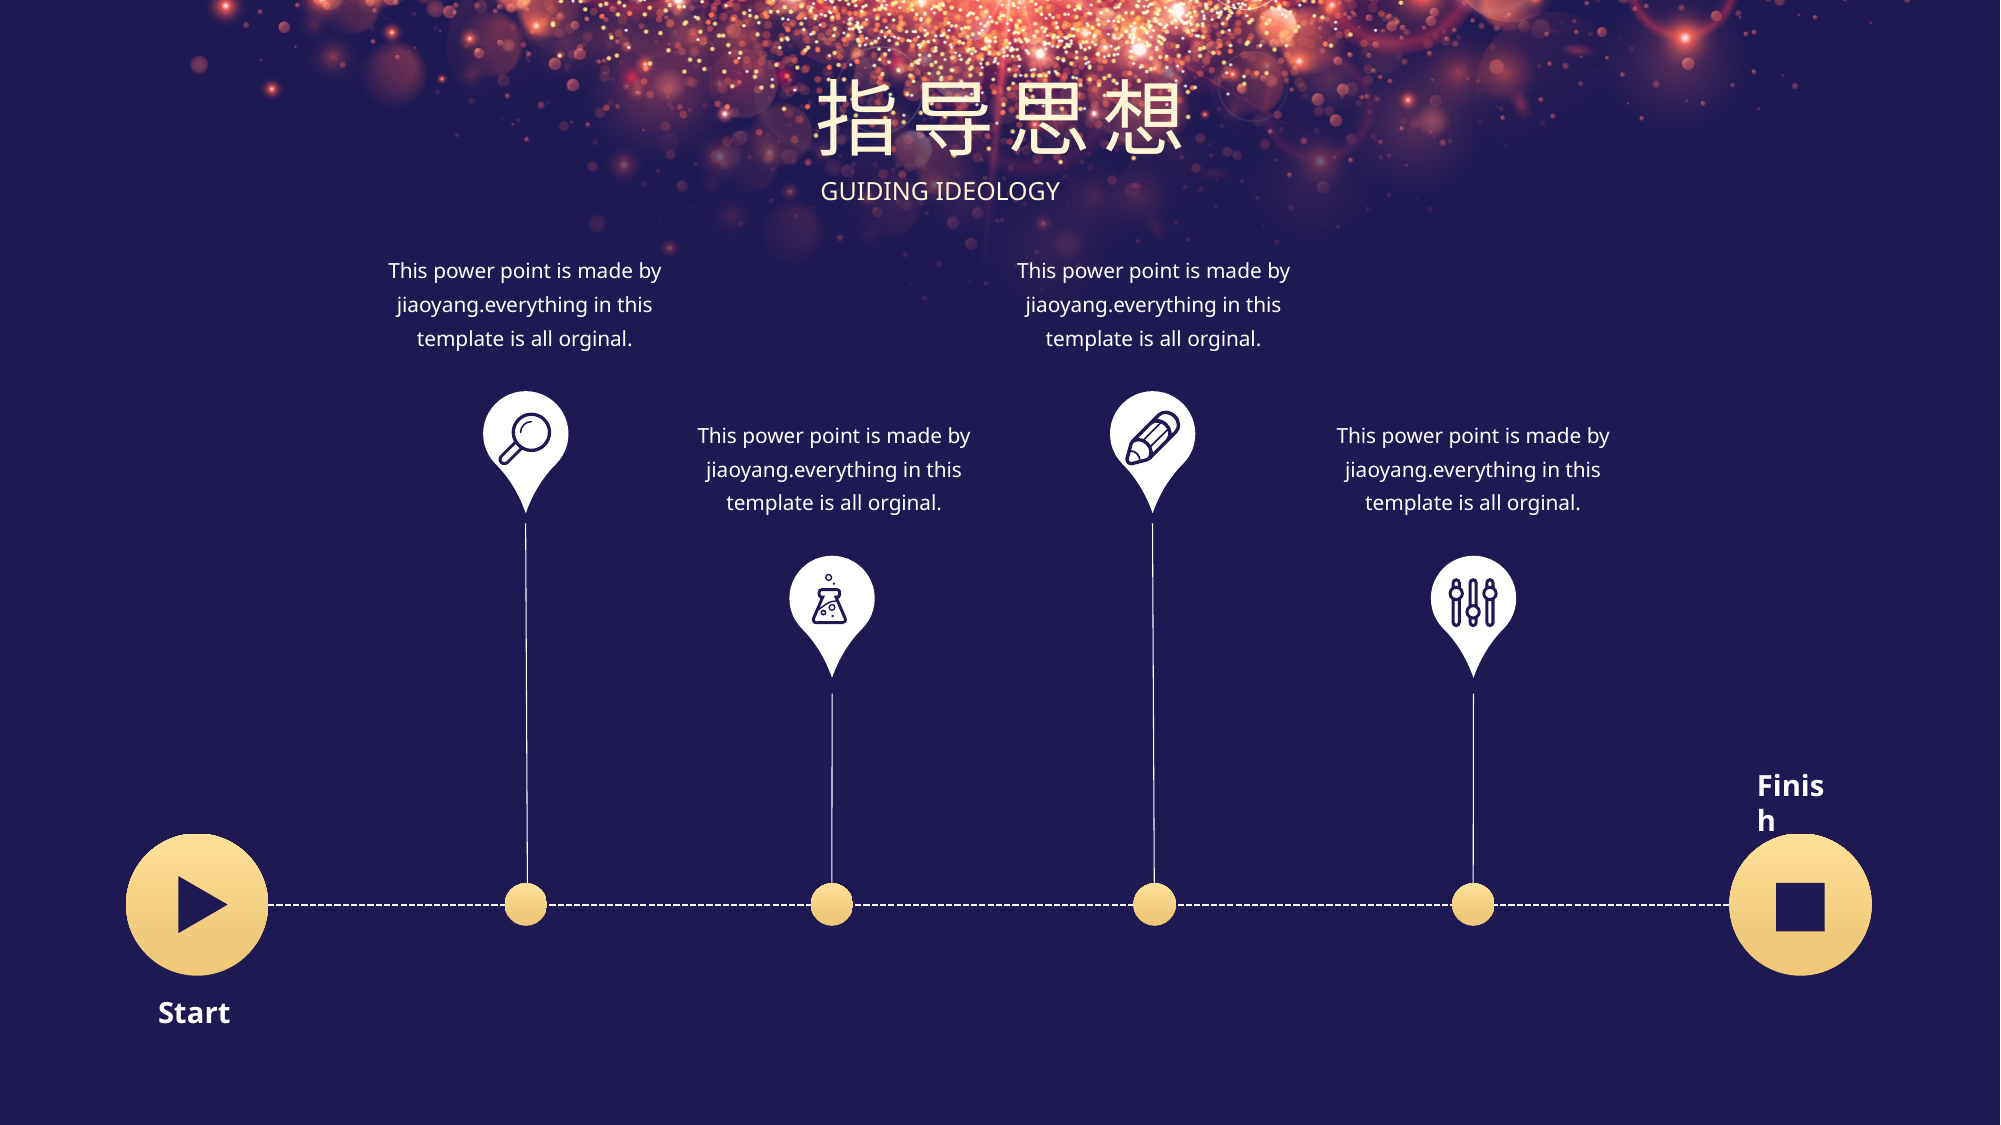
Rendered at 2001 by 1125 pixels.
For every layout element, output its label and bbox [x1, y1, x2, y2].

picture [0, 0, 2000, 1125]
text_box [1109, 391, 1196, 477]
text_box [1729, 833, 1872, 976]
text_box [125, 833, 269, 976]
text_box [483, 391, 569, 477]
text_box [1430, 555, 1517, 641]
text_box [789, 555, 875, 641]
